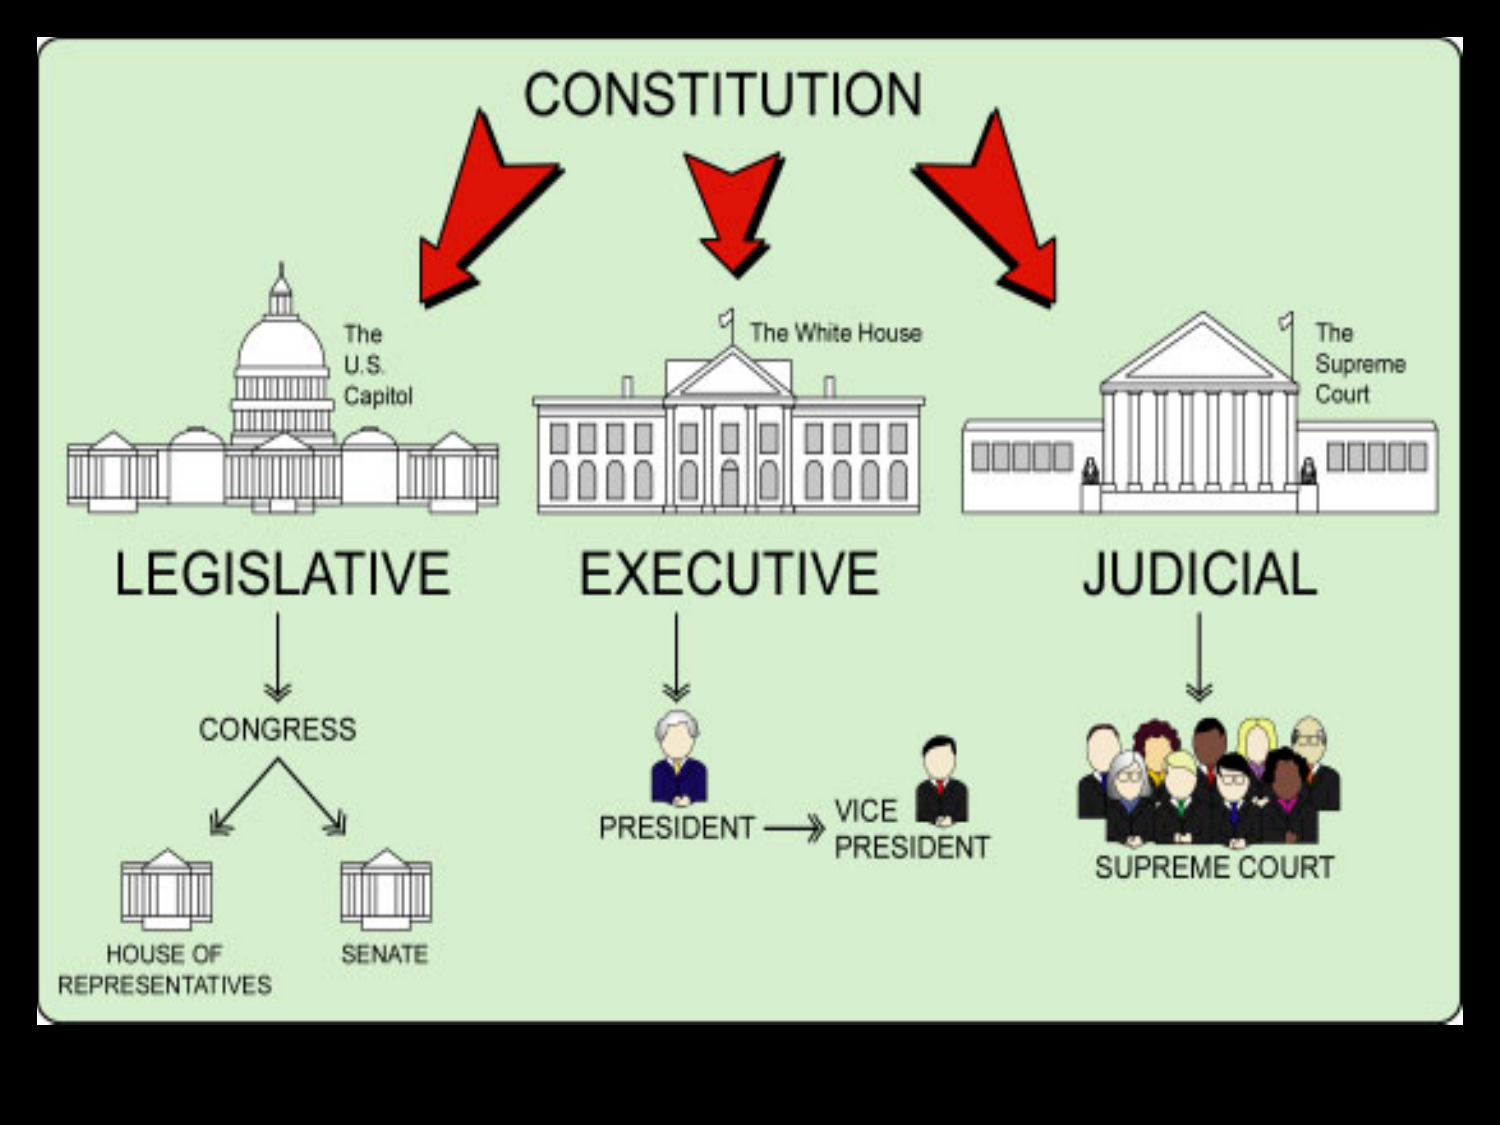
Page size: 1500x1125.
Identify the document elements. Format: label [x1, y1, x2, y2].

picture [37, 37, 1463, 1026]
